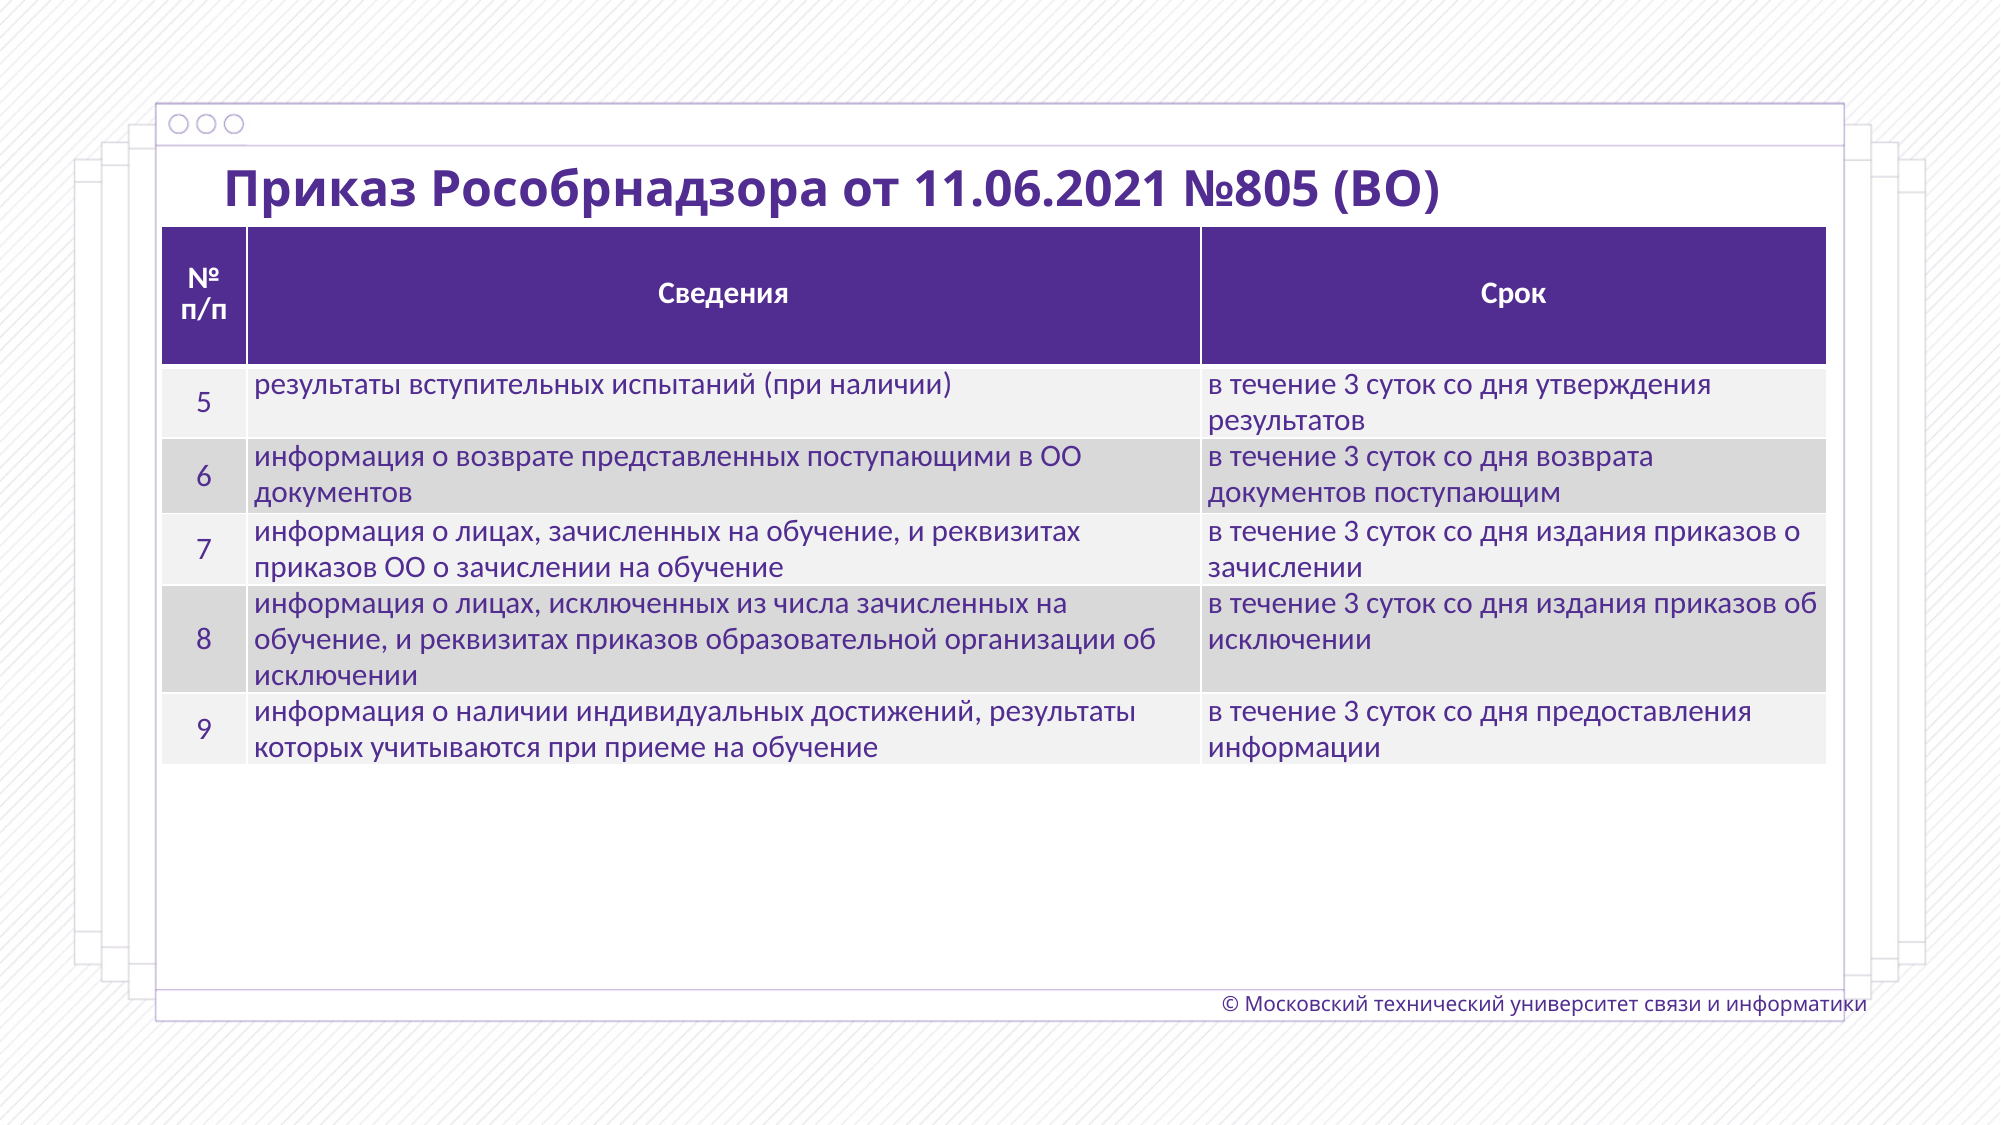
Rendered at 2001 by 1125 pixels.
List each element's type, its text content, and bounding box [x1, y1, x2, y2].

table_cell 9 [162, 694, 246, 764]
table_cell в течение 3 суток со дня предоставления информации [1202, 694, 1826, 764]
table_cell информация о лицах, исключенных из числа зачисленных на обучение, и реквизитах приказов образовательной организации об исключении [248, 586, 1200, 692]
table_cell 8 [162, 586, 246, 692]
table_cell информация о наличии индивидуальных достижений, результаты которых учитываются при приеме на обучение [248, 694, 1200, 764]
table_cell 7 [162, 514, 246, 584]
table_cell в течение 3 суток со дня утверждения результатов [1202, 369, 1826, 437]
table_cell в течение 3 суток со дня издания приказов об исключении [1202, 586, 1826, 692]
table_cell в течение 3 суток со дня издания приказов о зачислении [1202, 514, 1826, 584]
table_cell информация о лицах, зачисленных на обучение, и реквизитах приказов ОО о зачислении на обучение [248, 514, 1200, 584]
table_header № п/п [162, 227, 246, 364]
table_cell 5 [162, 369, 246, 437]
table_cell 6 [162, 439, 246, 513]
table_cell в течение 3 суток со дня возврата документов поступающим [1202, 439, 1826, 513]
picture [0, 0, 2001, 1125]
text_box © Московский технический университет связи и информатики [1206, 982, 1882, 1023]
table_cell результаты вступительных испытаний (при наличии) [248, 369, 1200, 437]
text_box Приказ Рособрнадзора от 11.06.2021 №805 (ВО) [208, 148, 1638, 224]
table_header Срок [1202, 227, 1826, 364]
table_cell информация о возврате представленных поступающими в ОО документов [248, 439, 1200, 513]
table_header Сведения [248, 227, 1200, 364]
